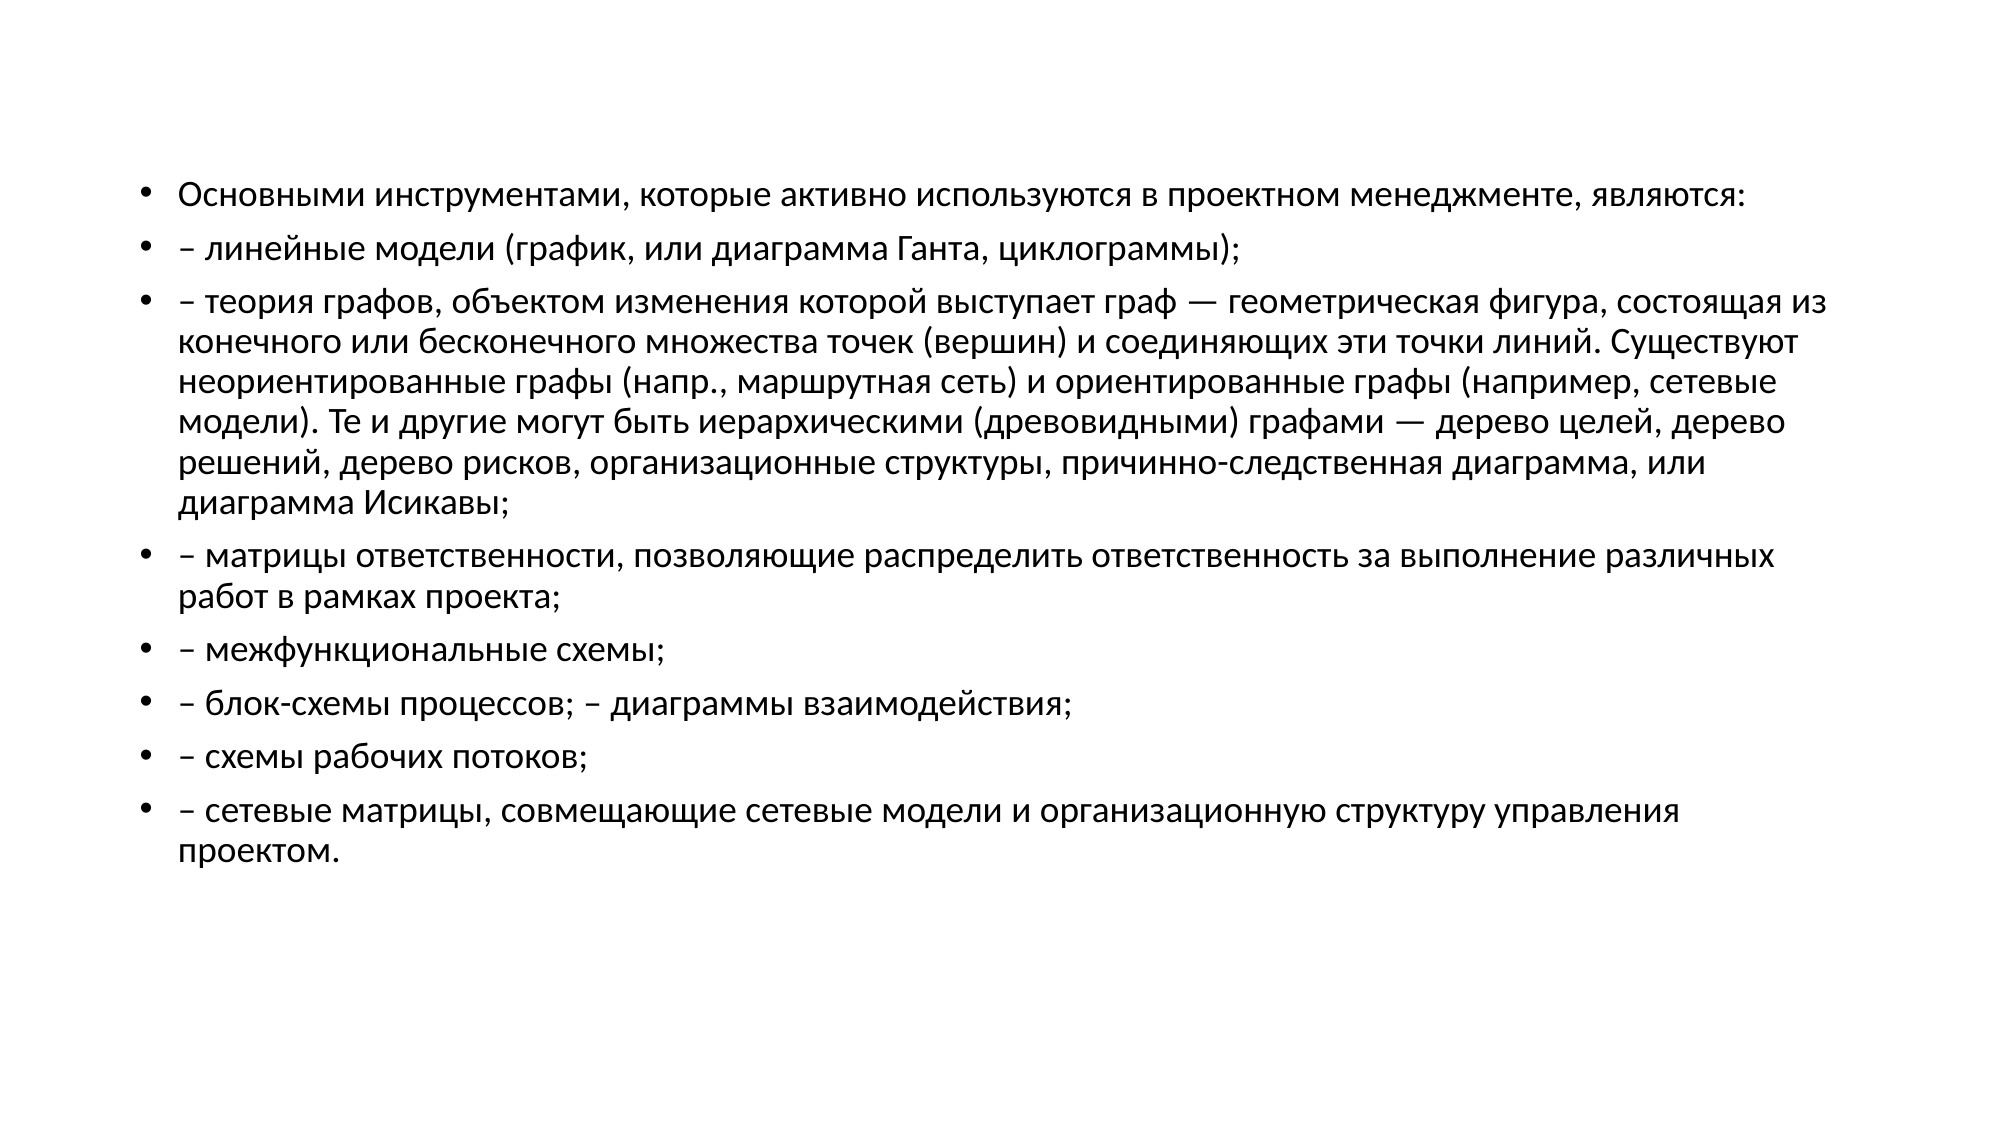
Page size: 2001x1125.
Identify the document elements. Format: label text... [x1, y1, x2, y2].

list Основными инструментами, которые активно используются в проектном менеджменте, являются: – линейные модели (график, или диаграмма Ганта, циклограммы); – теория графов, объектом изменения которой выступает граф — геометрическая фигура, состоящая из конечного или бесконечного множества точек (вершин) и соединяющих эти точки линий. Существуют неориентированные графы (напр., маршрутная сеть) и ориентированные графы (например, сетевые модели). Те и другие могут быть иерархическими (древовидными) графами — дерево целей, дерево решений, дерево рисков, организационные структуры, причинно-следственная диаграмма, или диаграмма Исикавы; – матрицы ответственности, позволяющие распределить ответственность за выполнение различных работ в рамках проекта; – межфункциональные схемы; – блок-схемы процессов; – диаграммы взаимодействия; – схемы рабочих потоков; – сетевые матрицы, совмещающие сетевые модели и организационную структуру управления проектом. [124, 166, 1850, 881]
